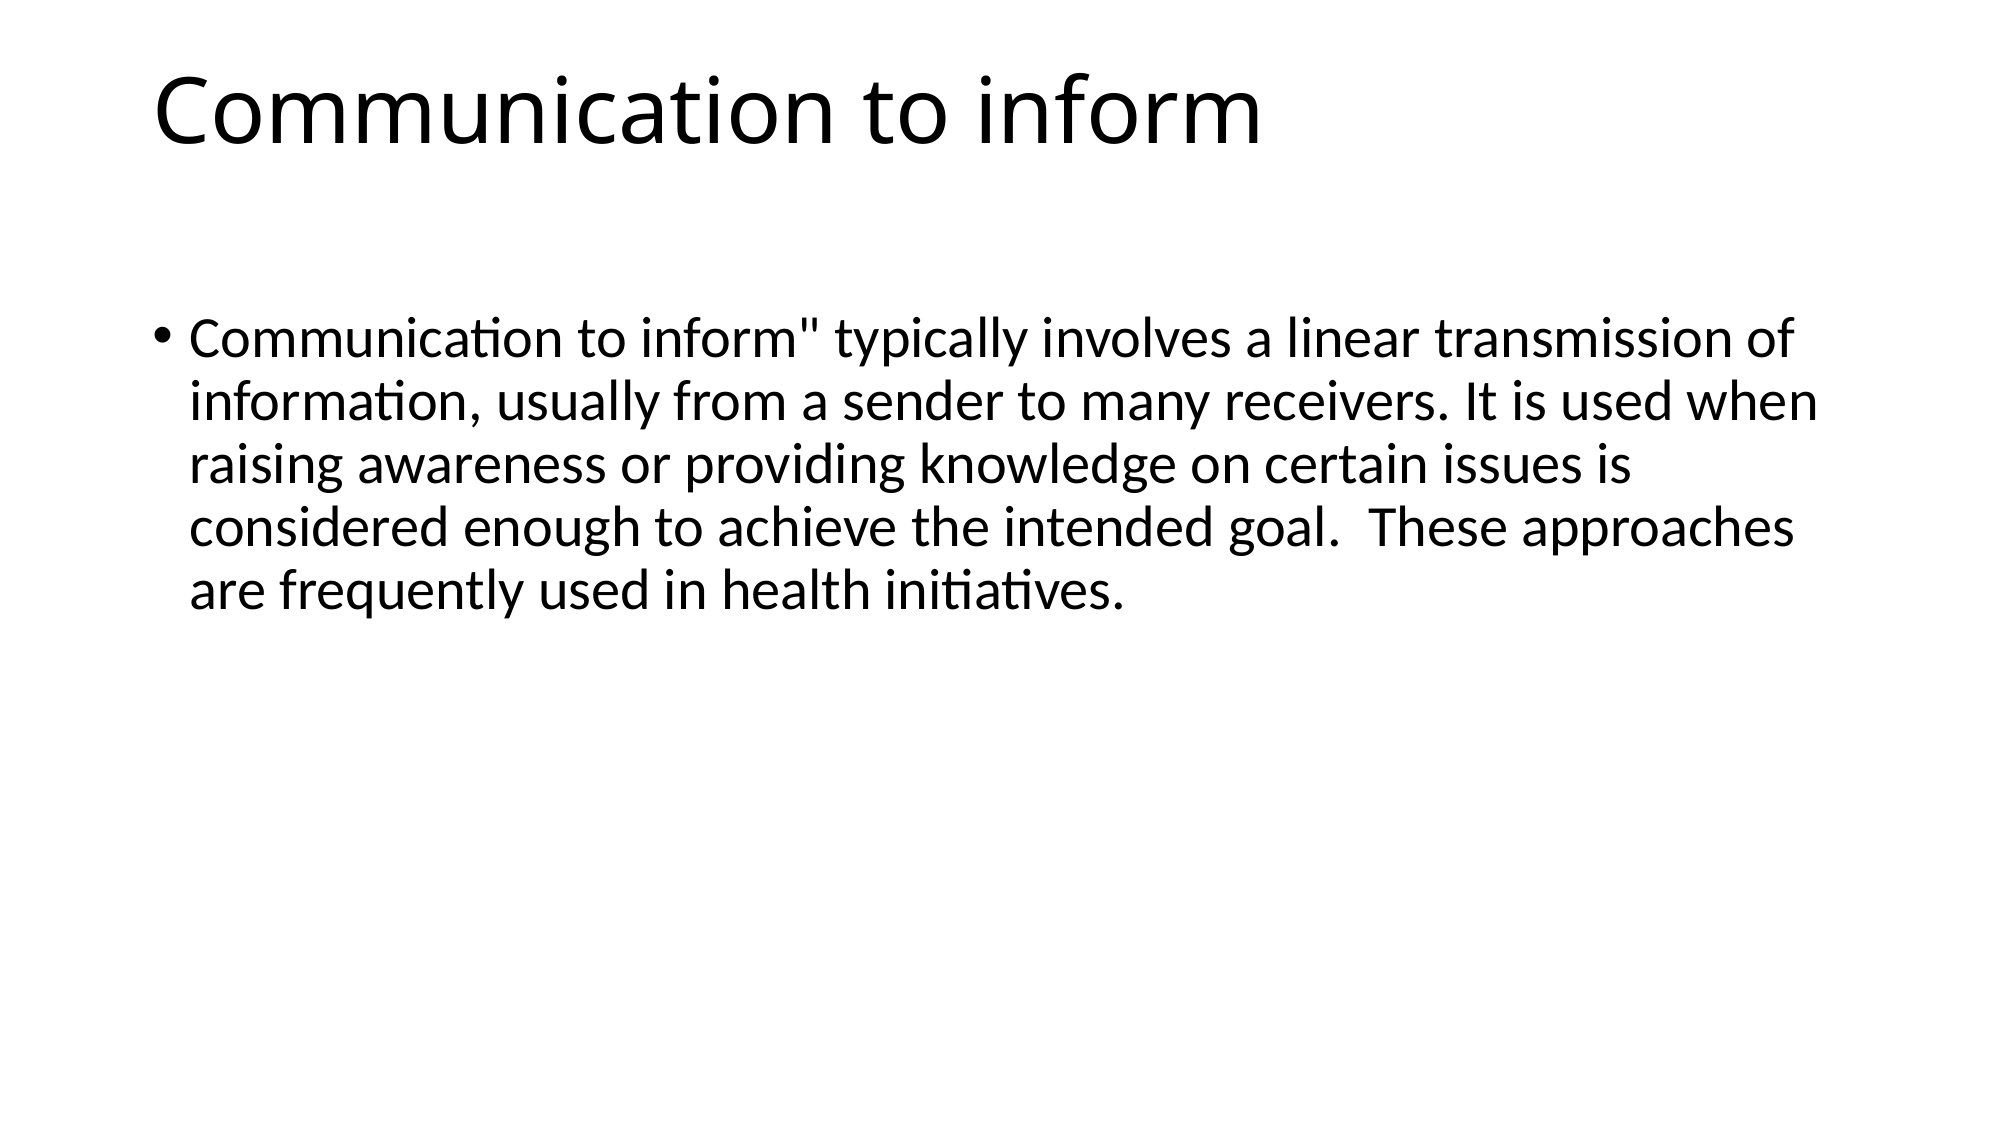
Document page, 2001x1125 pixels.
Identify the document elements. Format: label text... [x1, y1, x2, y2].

list Communication to inform" typically involves a linear transmission of infor­mation, usually from a sender to many receivers. It is used when raising awareness or providing knowledge on certain issues is considered enough to achieve the intended goal. These approaches are frequently used in health initiatives. [137, 299, 1863, 1014]
title Communication to inform [137, 59, 1863, 278]
